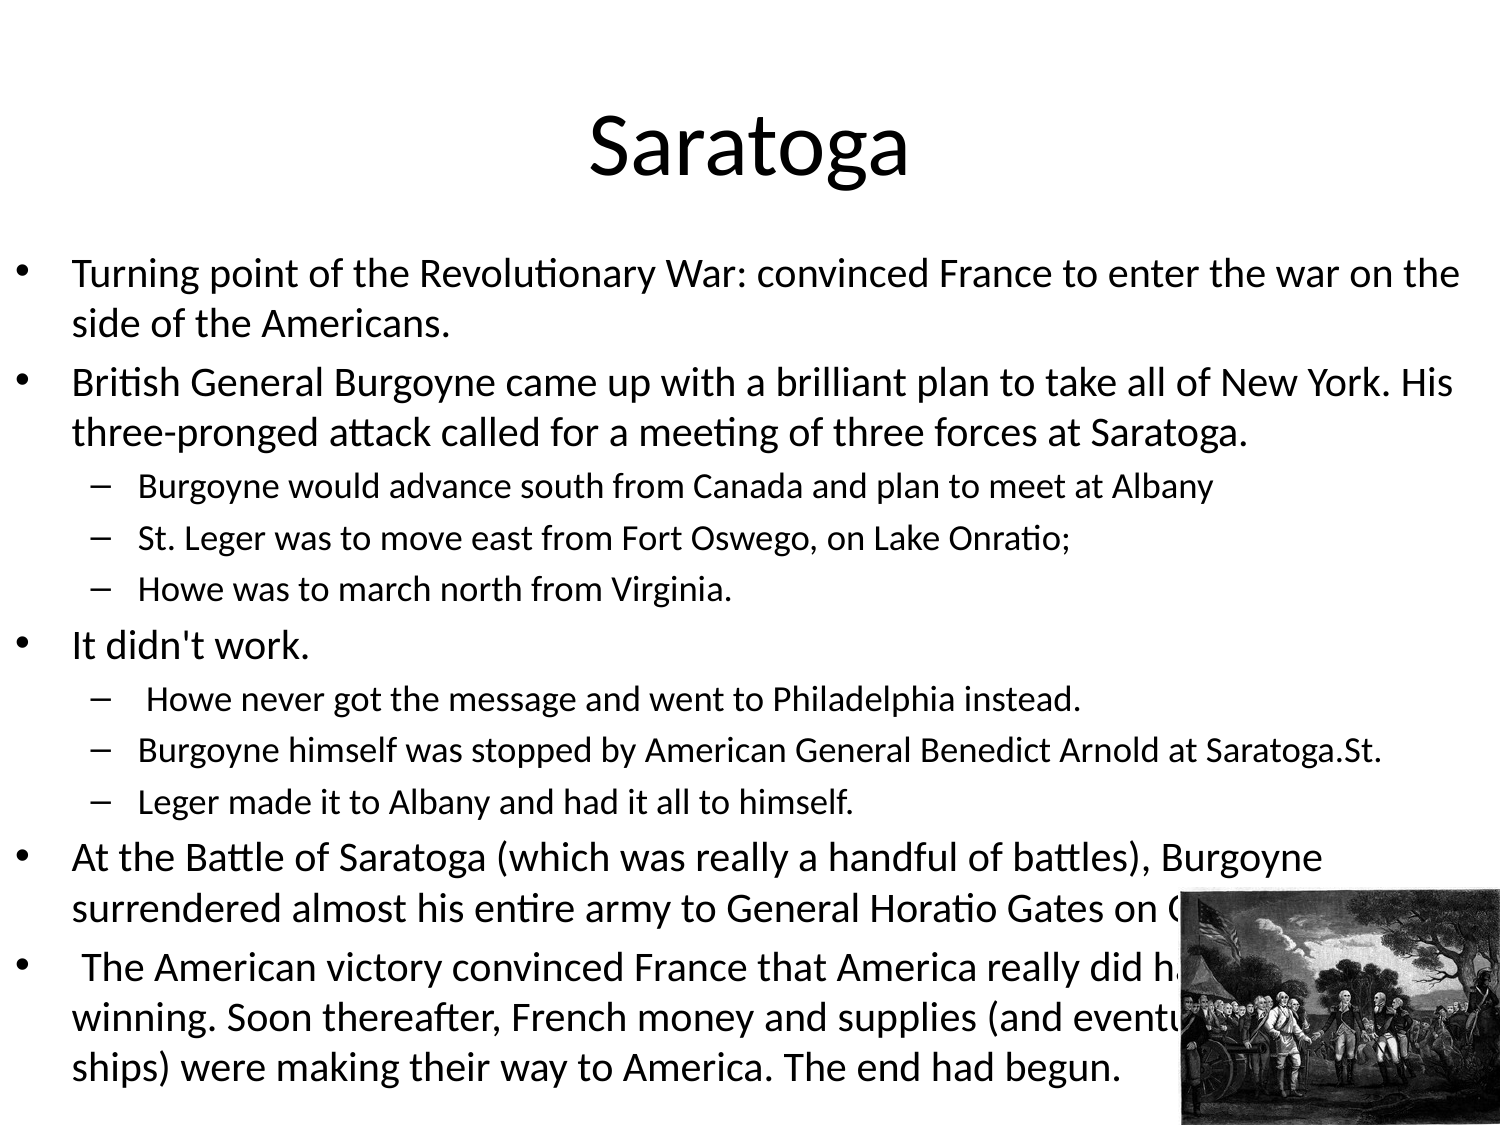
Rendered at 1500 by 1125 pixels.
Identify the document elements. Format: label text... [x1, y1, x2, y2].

picture [1177, 887, 1500, 1125]
title Saratoga [75, 45, 1425, 233]
list Turning point of the Revolutionary War: convinced France to enter the war on the side of the Americans. British General Burgoyne came up with a brilliant plan to take all of New York. His three-pronged attack called for a meeting of three forces at Saratoga. Burgoyne would advance south from Canada and plan to meet at Albany St. Leger was to move east from Fort Oswego, on Lake Onratio; Howe was to march north from Virginia. It didn't work. Howe never got the message and went to Philadelphia instead. Burgoyne himself was stopped by American General Benedict Arnold at Saratoga.St. Leger made it to Albany and had it all to himself. At the Battle of Saratoga (which was really a handful of battles), Burgoyne surrendered almost his entire army to General Horatio Gates on October 17, 1777. The American victory convinced France that America really did have a chance of winning. Soon thereafter, French money and supplies (and eventually, troops and ships) were making their way to America. The end had begun. [0, 237, 1500, 1125]
